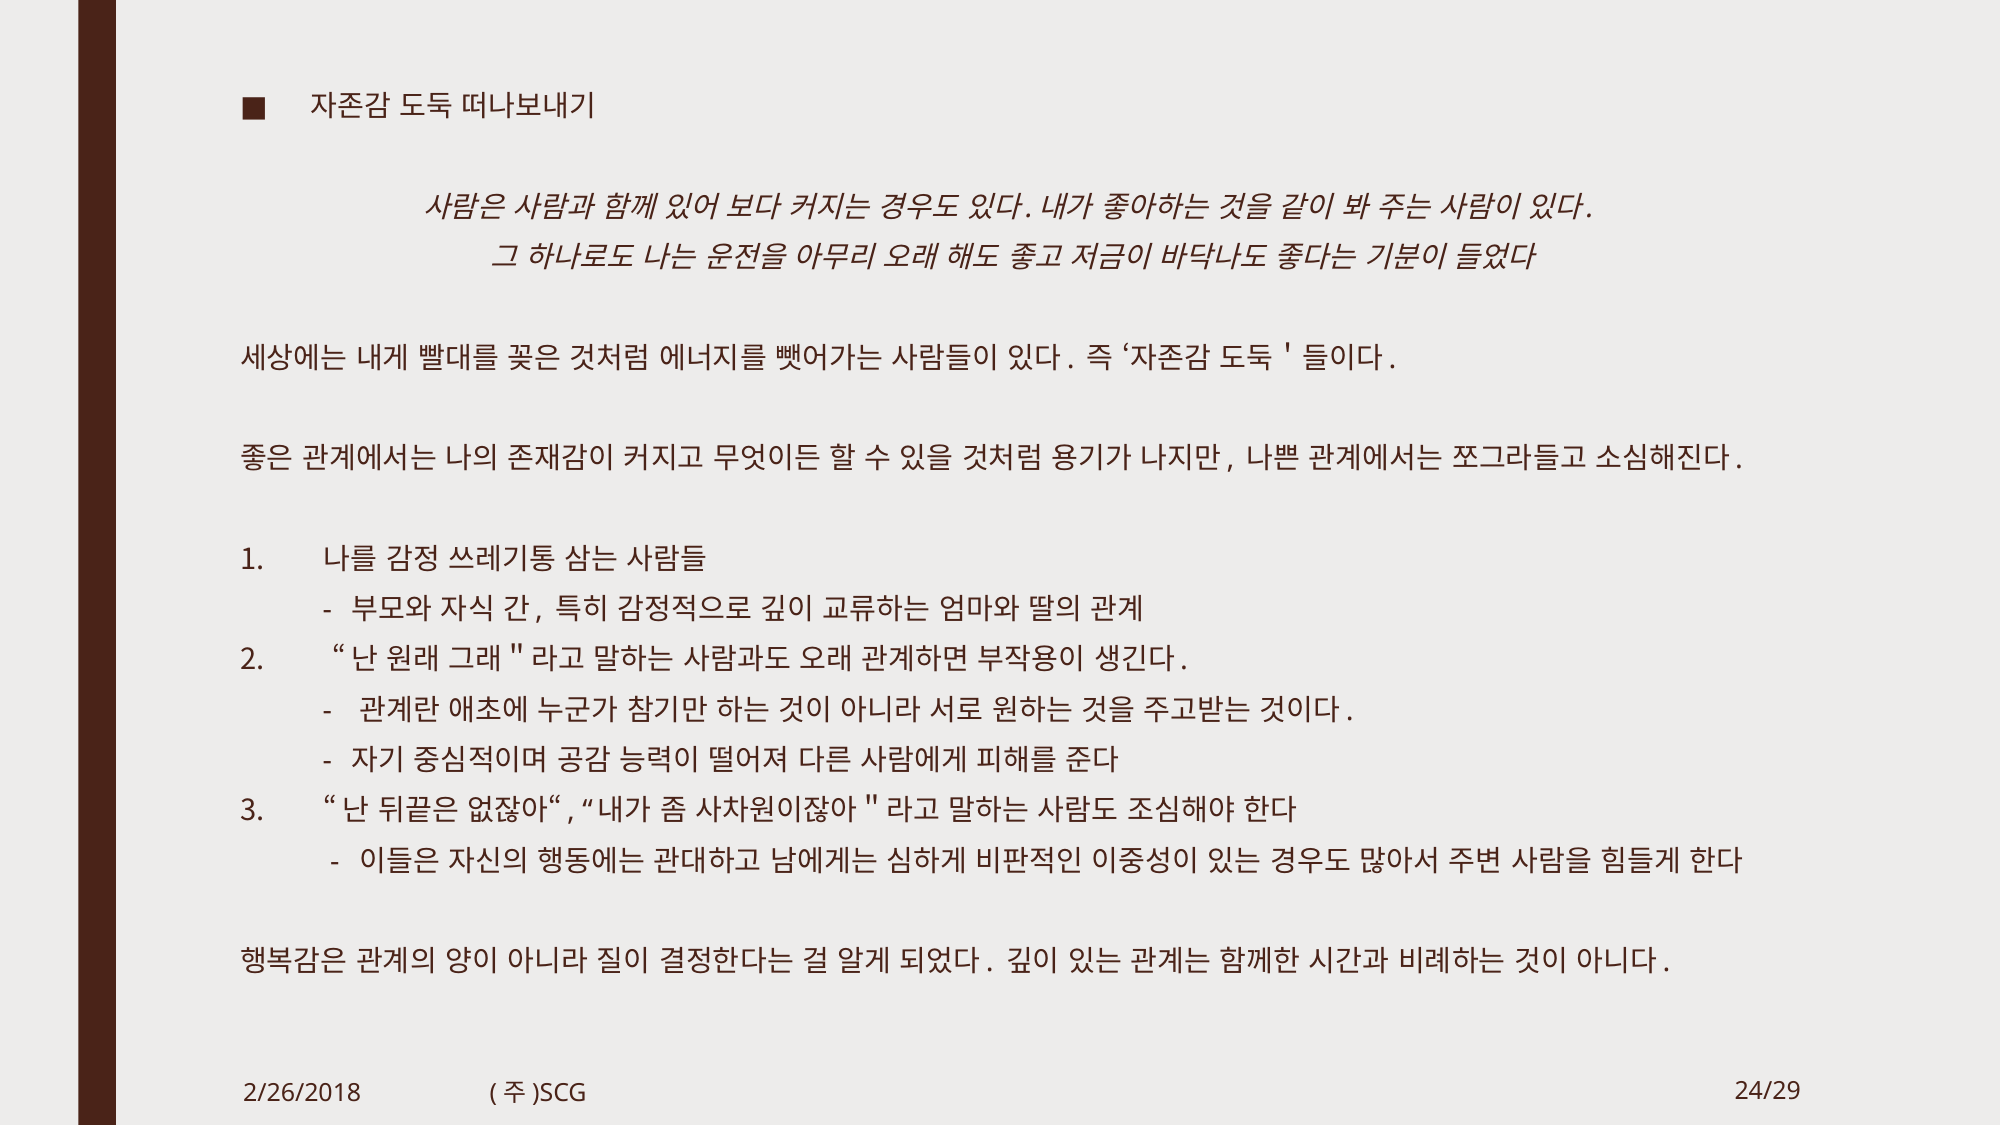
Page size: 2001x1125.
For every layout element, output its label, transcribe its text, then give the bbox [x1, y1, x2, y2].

list 자존감 도둑 떠나보내기 사람은 사람과 함께 있어 보다 커지는 경우도 있다.내가 좋아하는 것을 같이 봐 주는 사람이 있다. 그 하나로도 나는 운전을 아무리 오래 해도 좋고 저금이 바닥나도 좋다는 기분이 들었다 세상에는 내게 빨대를 꽂은 것처럼 에너지를 뺏어가는 사람들이 있다. 즉 ‘자존감 도둑＇들이다. 좋은 관계에서는 나의 존재감이 커지고 무엇이든 할 수 있을 것처럼 용기가 나지만, 나쁜 관계에서는 쪼그라들고 소심해진다. 나를 감정 쓰레기통 삼는 사람들 - 부모와 자식 간, 특히 감정적으로 깊이 교류하는 엄마와 딸의 관계 “난 원래 그래＂라고 말하는 사람과도 오래 관계하면 부작용이 생긴다. - 관계란 애초에 누군가 참기만 하는 것이 아니라 서로 원하는 것을 주고받는 것이다. - 자기 중심적이며 공감 능력이 떨어져 다른 사람에게 피해를 준다 “난 뒤끝은 없잖아“, “내가 좀 사차원이잖아＂라고 말하는 사람도 조심해야 한다 - 이들은 자신의 행동에는 관대하고 남에게는 심하게 비판적인 이중성이 있는 경우도 많아서 주변 사람을 힘들게 한다 행복감은 관계의 양이 아니라 질이 결정한다는 걸 알게 되었다. 깊이 있는 관계는 함께한 시간과 비례하는 것이 아니다. [225, 82, 1800, 996]
footer (주)SCG [474, 1058, 1505, 1125]
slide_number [228, 1058, 426, 1125]
slide_number 24/29 [1553, 1058, 1816, 1125]
